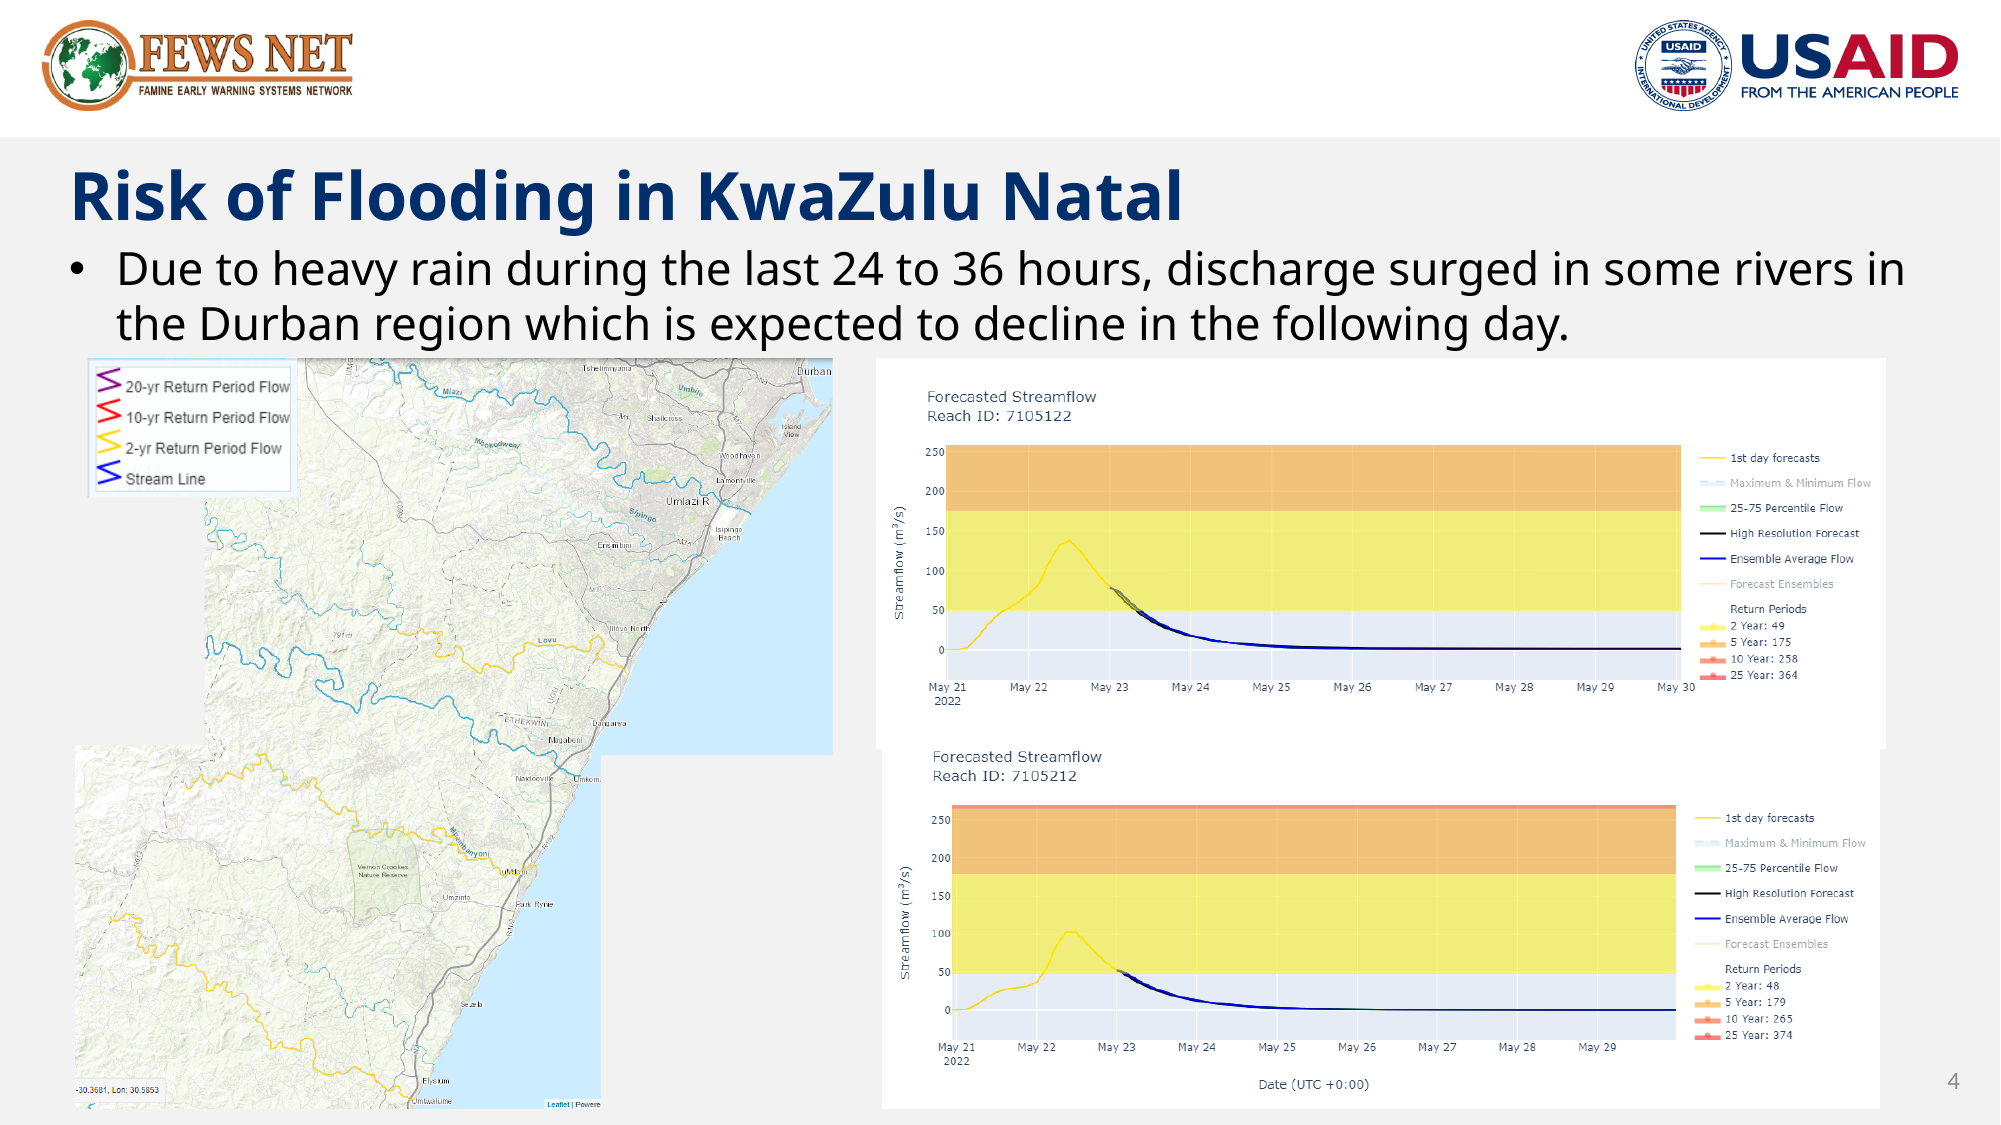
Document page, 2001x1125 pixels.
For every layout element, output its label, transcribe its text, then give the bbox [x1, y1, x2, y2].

picture [1635, 20, 1958, 111]
picture [42, 20, 353, 111]
text_box Risk of Flooding in KwaZulu Natal [54, 133, 1855, 232]
text_box Due to heavy rain during the last 24 to 36 hours, discharge surged in some rivers in the Durban region which is expected to decline in the following day. [54, 232, 1964, 358]
picture [87, 358, 298, 498]
picture [875, 358, 1887, 1109]
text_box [74, 358, 833, 1109]
